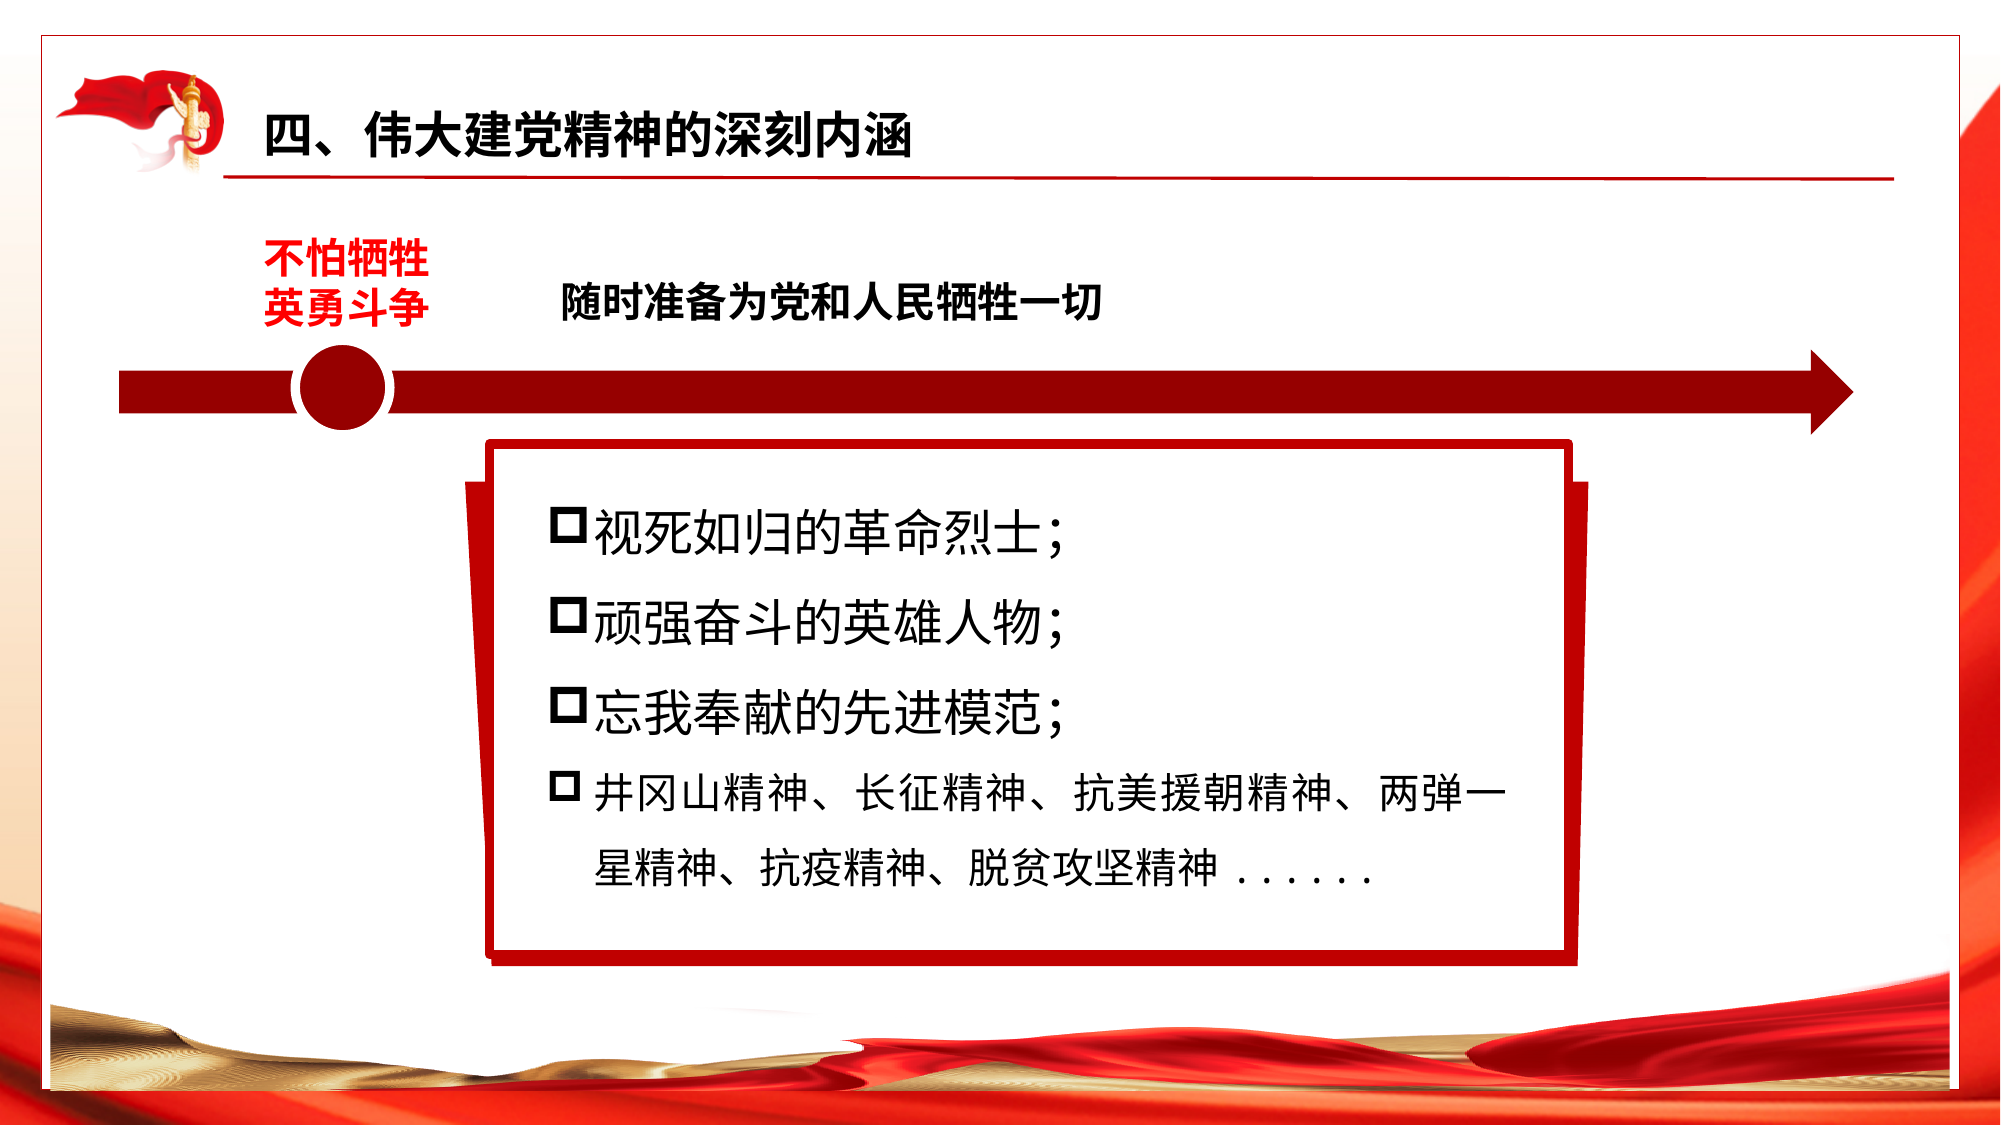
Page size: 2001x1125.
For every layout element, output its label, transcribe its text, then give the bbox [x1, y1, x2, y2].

text_box 四、伟大建党精神的深刻内涵 [190, 65, 1122, 171]
text_box 随时准备为党和人民牺牲一切 [317, 253, 1346, 333]
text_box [465, 443, 1589, 967]
text_box [383, 346, 1856, 438]
text_box 不怕牺牲 英勇斗争 [249, 224, 450, 339]
text_box [118, 369, 302, 415]
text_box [223, 176, 1895, 180]
text_box [294, 339, 391, 436]
picture [0, 0, 2001, 1125]
